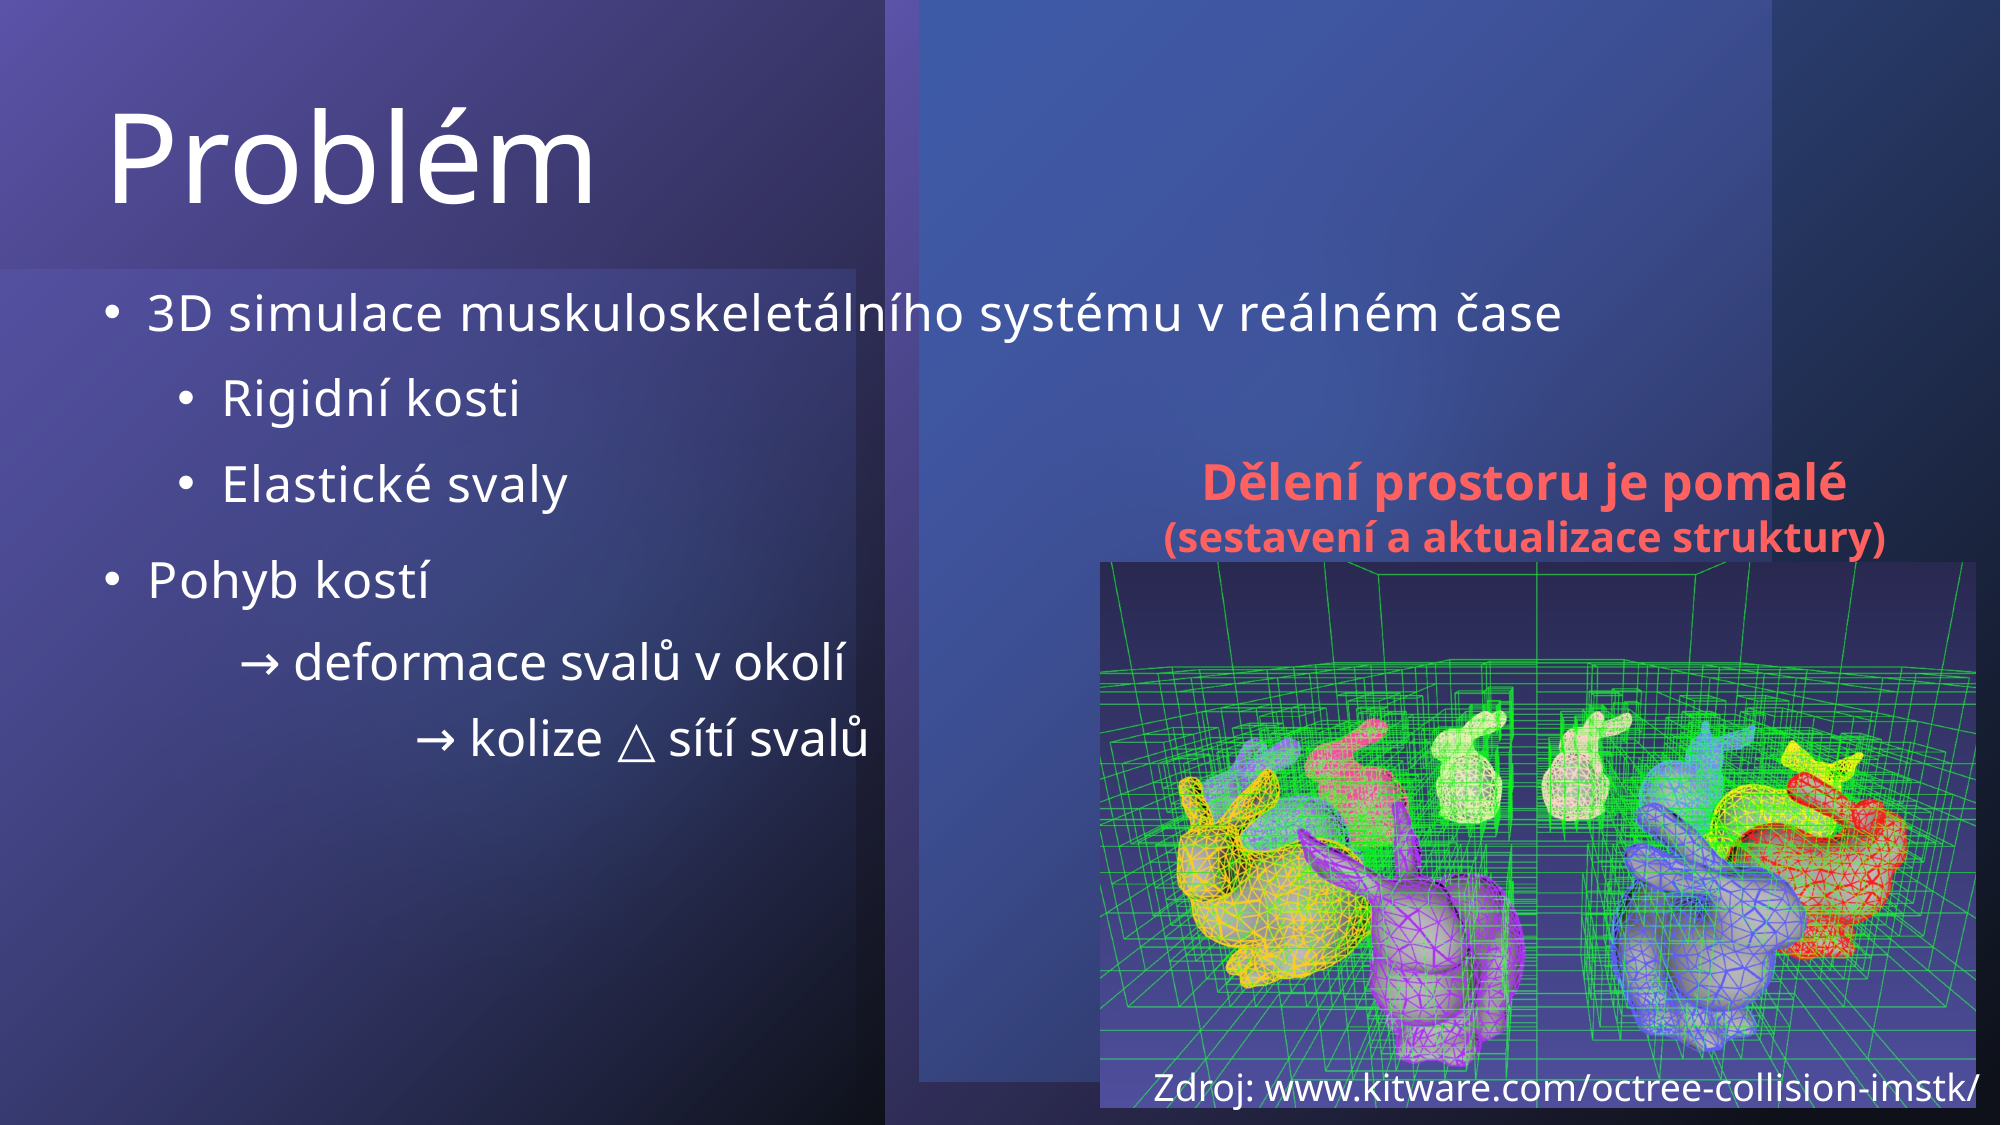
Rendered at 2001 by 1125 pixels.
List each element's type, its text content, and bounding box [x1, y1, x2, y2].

text_box → deformace svalů v okolí [223, 623, 1100, 699]
text_box Dělení prostoru je pomalé (sestavení a aktualizace struktury) [1128, 442, 1923, 562]
title Problém [88, 88, 1910, 258]
picture [1100, 562, 1976, 1108]
list 3D simulace muskuloskeletálního systému v reálném čase Rigidní kosti Elastické svaly Pohyb kostí [88, 258, 1910, 879]
text_box → kolize △ sítí svalů [399, 699, 1100, 819]
text_box Zdroj: www.kitware.com/octree-collision-imstk/ [1138, 1056, 2000, 1117]
